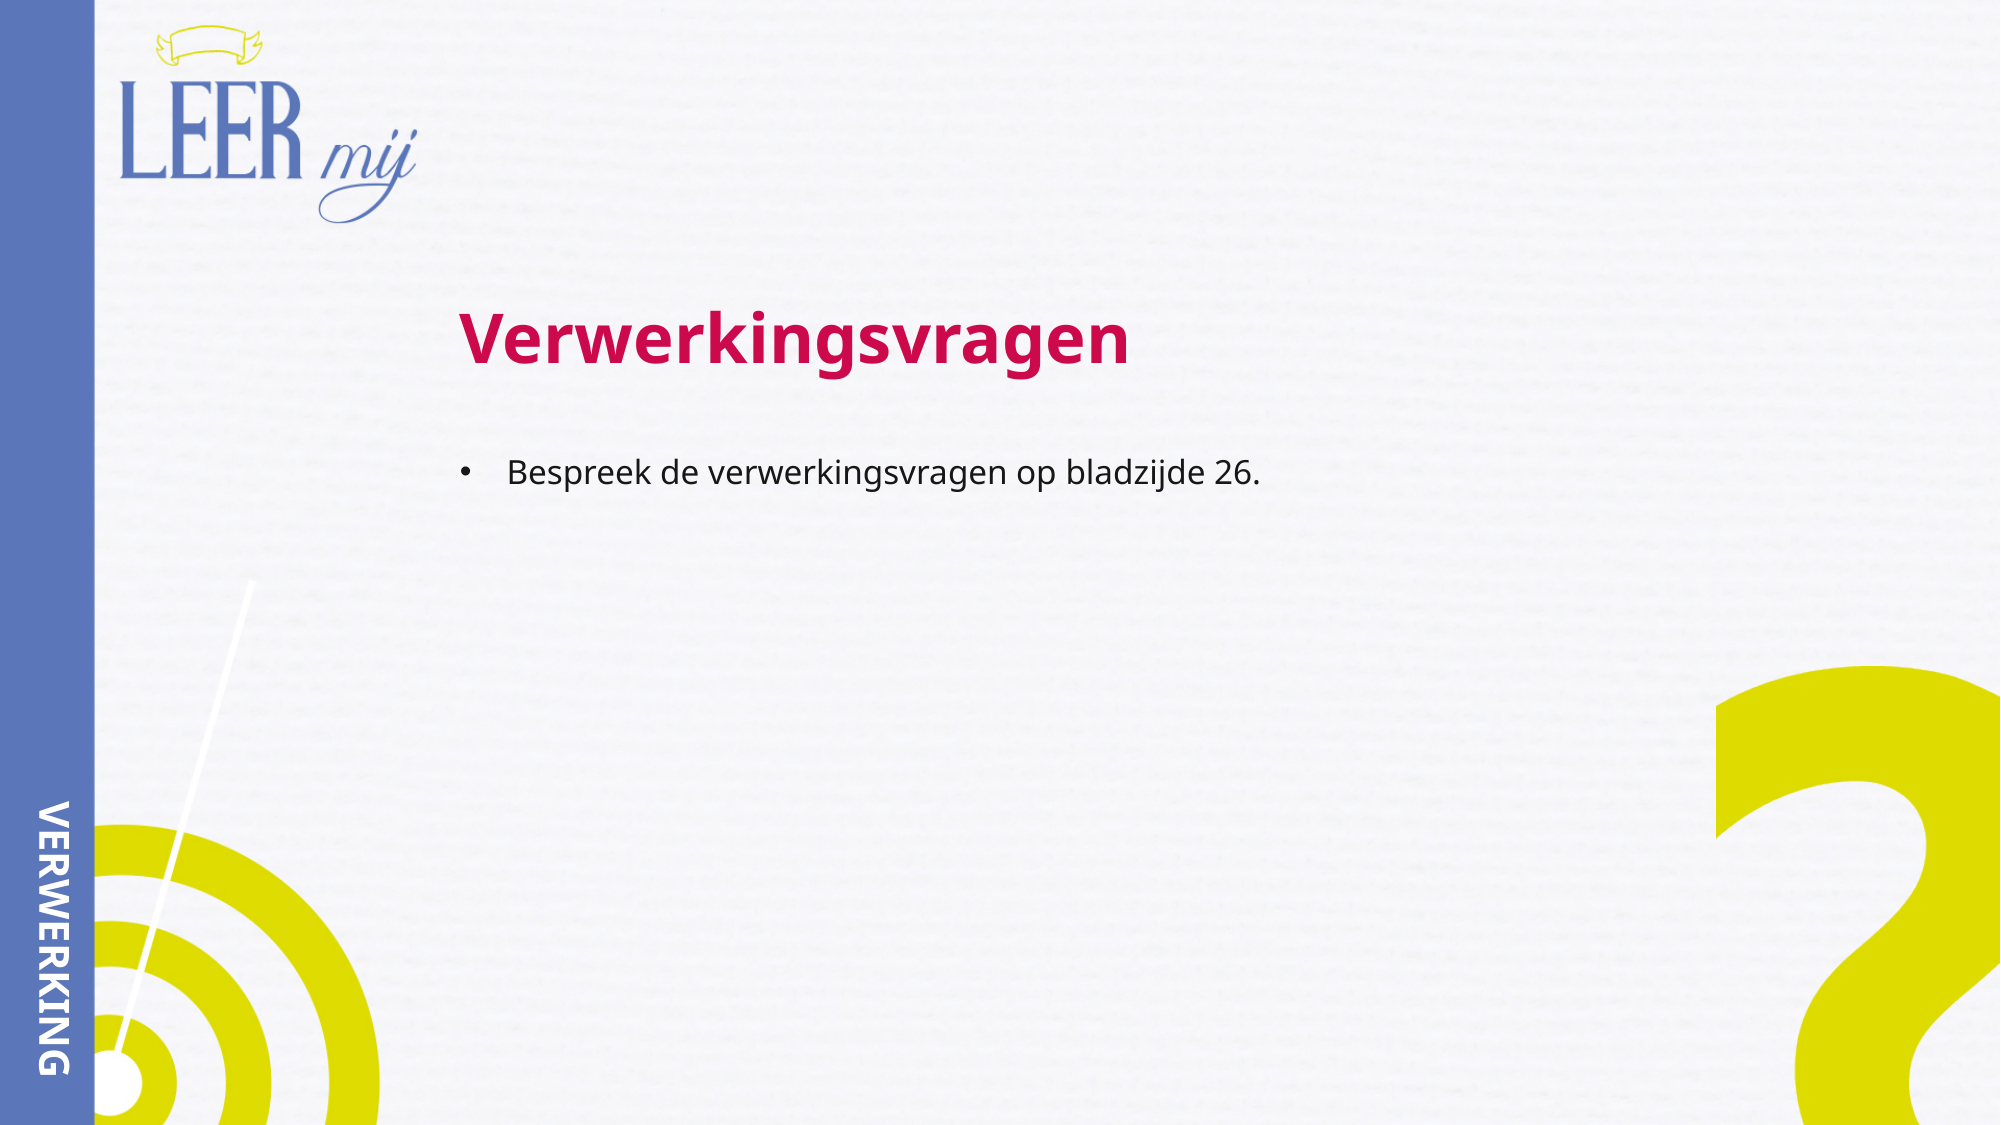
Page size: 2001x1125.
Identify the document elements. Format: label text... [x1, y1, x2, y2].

list Bespreek de verwerkingsvragen op bladzijde 26. [444, 448, 1841, 968]
picture [0, 0, 2001, 1125]
title Verwerkingsvragen [444, 229, 1841, 386]
